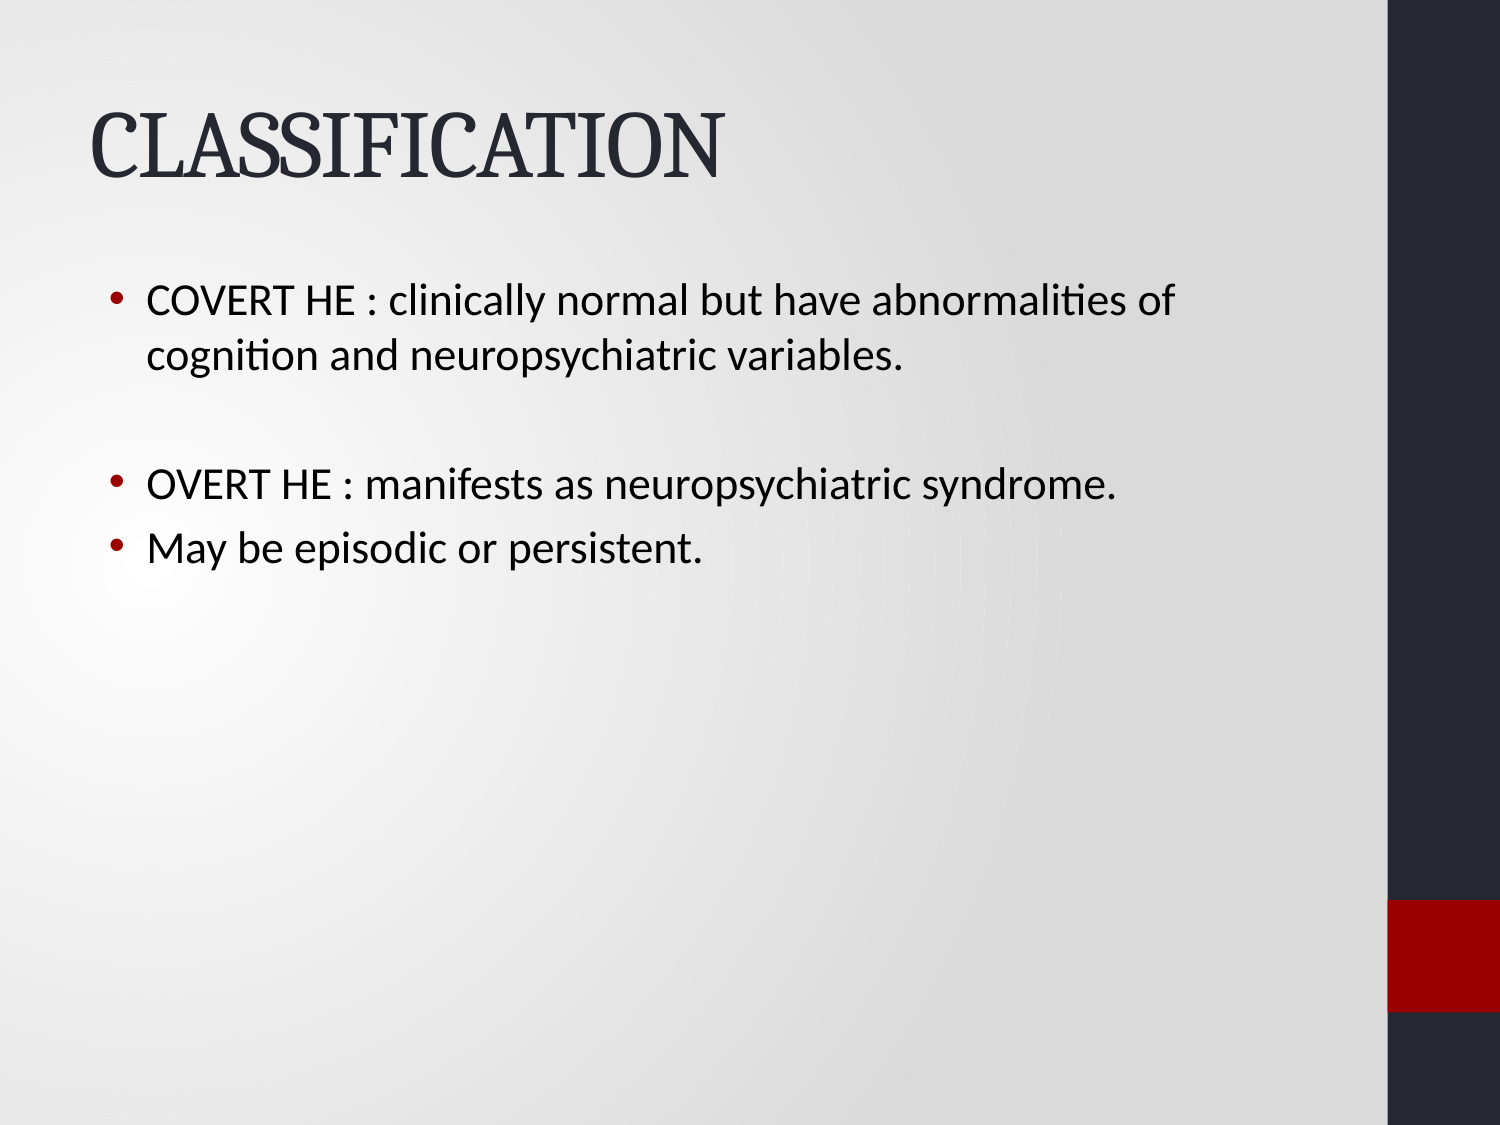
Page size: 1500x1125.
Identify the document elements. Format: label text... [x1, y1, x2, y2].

list COVERT HE : clinically normal but have abnormalities of cognition and neuropsychiatric variables. OVERT HE : manifests as neuropsychiatric syndrome. May be episodic or persistent. [75, 262, 1325, 1050]
title CLASSIFICATION [75, 45, 1325, 233]
